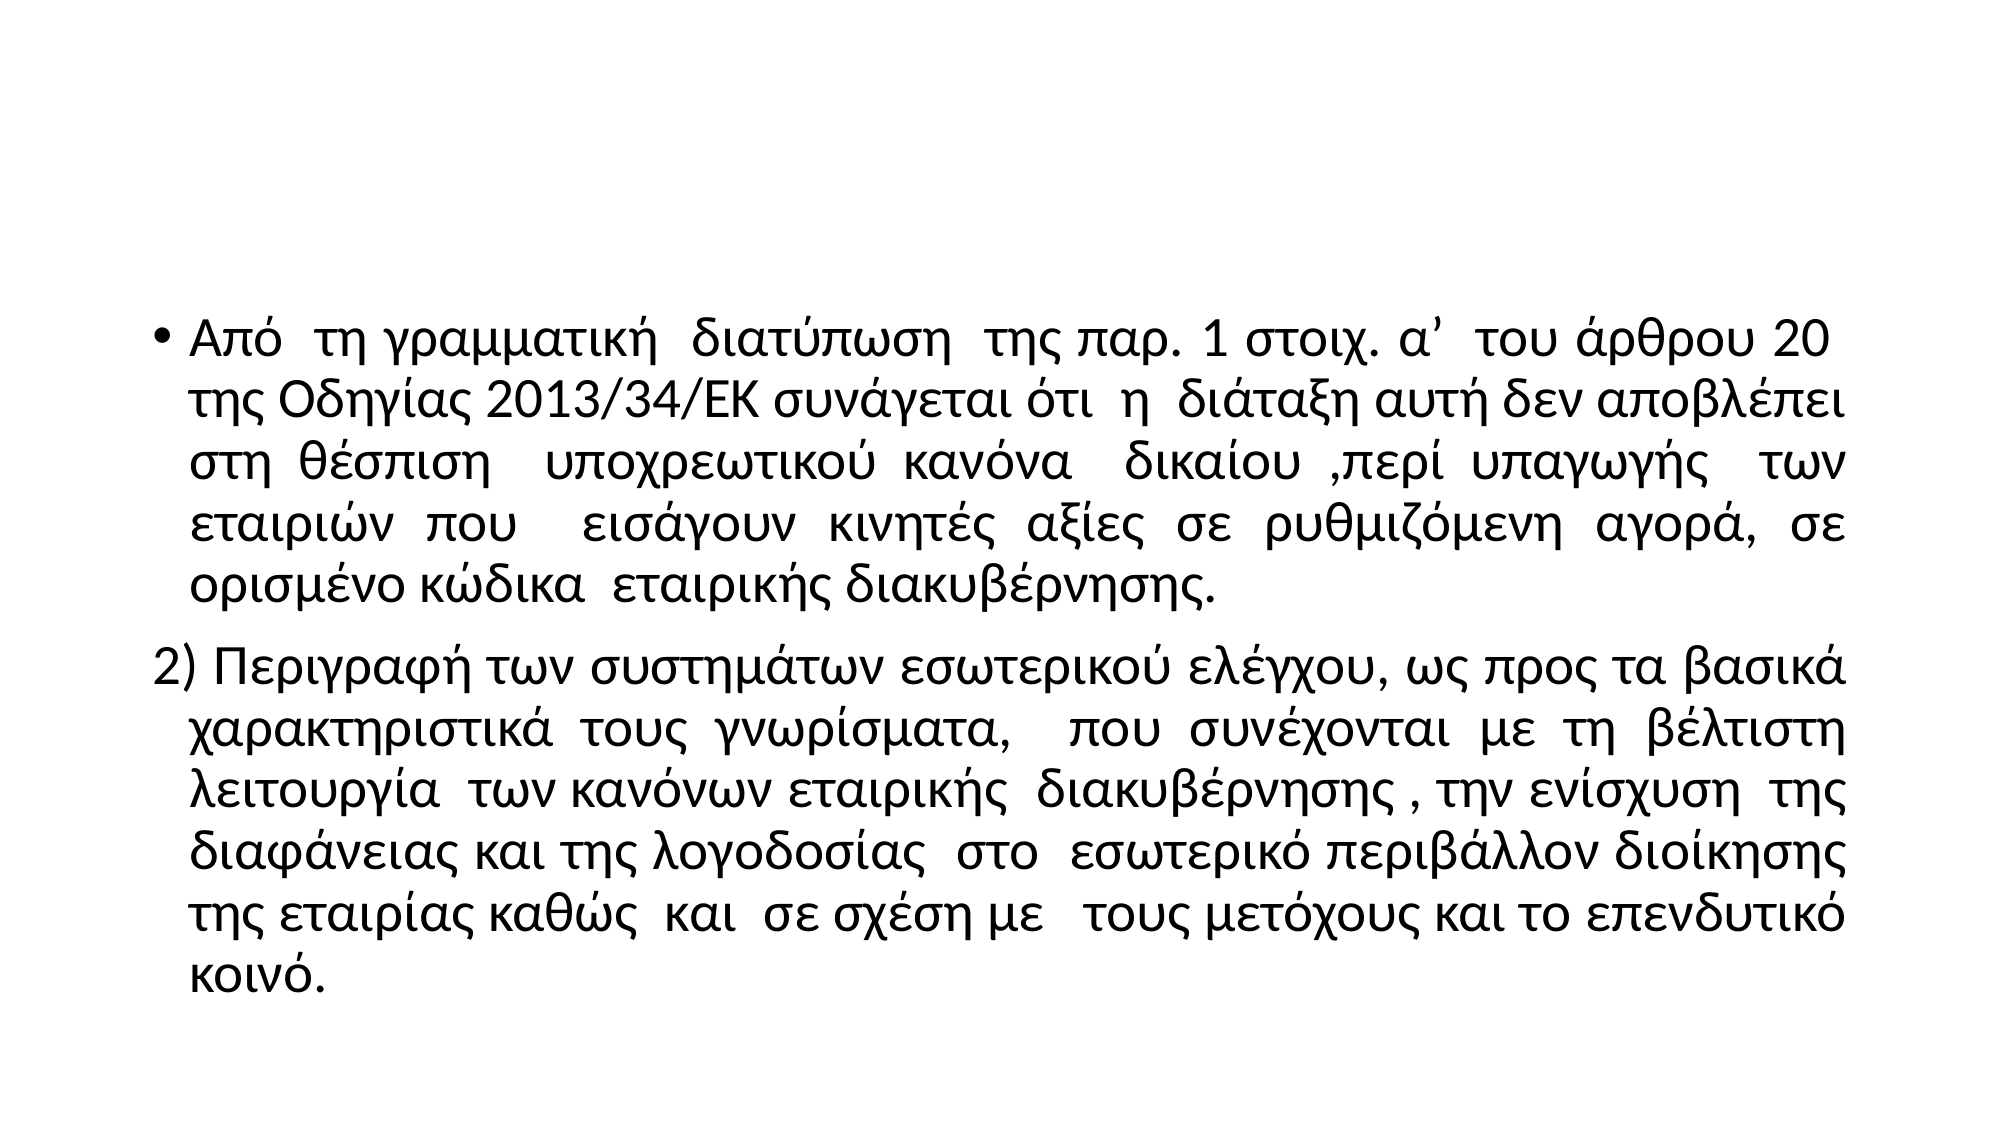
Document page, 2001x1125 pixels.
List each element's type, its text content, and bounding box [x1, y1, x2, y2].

list Από τη γραμματική διατύπωση της παρ. 1 στοιχ. α’ του άρθρου 20 της Οδηγίας 2013/34/ΕΚ συνάγεται ότι η διάταξη αυτή δεν αποβλέπει στη θέσπιση υποχρεωτικού κανόνα δικαίου ,περί υπαγωγής των εταιριών που εισάγουν κινητές αξίες σε ρυθμιζόμενη αγορά, σε ορισμένο κώδικα εταιρικής διακυβέρνησης. 2) Περιγραφή των συστημάτων εσωτερικού ελέγχου, ως προς τα βασικά χαρακτηριστικά τους γνωρίσματα, που συνέχονται με τη βέλτιστη λειτουργία των κανόνων εταιρικής διακυβέρνησης , την ενίσχυση της διαφάνειας και της λογοδοσίας στο εσωτερικό περιβάλλον διοίκησης της εταιρίας καθώς και σε σχέση με τους μετόχους και το επενδυτικό κοινό. [137, 299, 1863, 1014]
